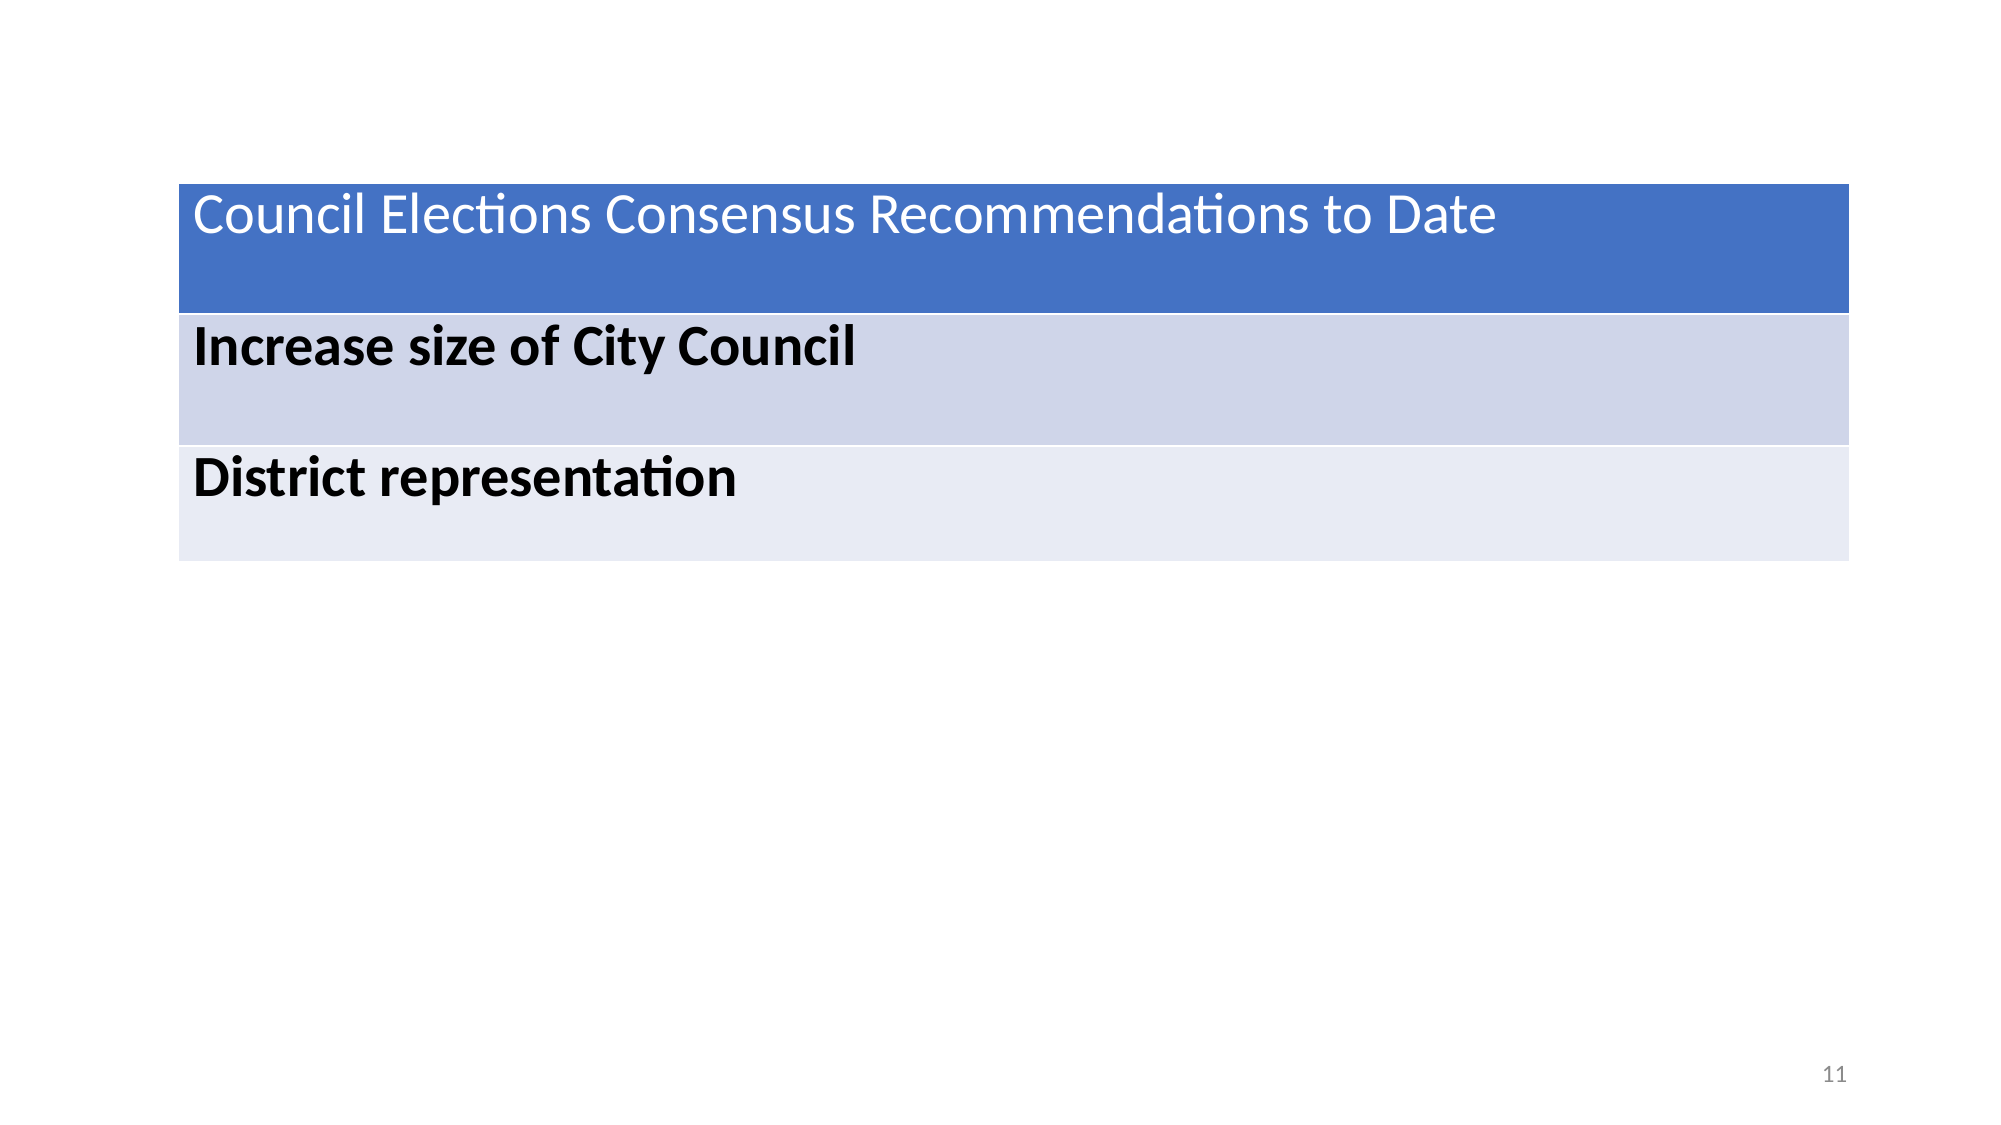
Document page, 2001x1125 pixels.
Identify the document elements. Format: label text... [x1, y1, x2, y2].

table_cell District representation [179, 447, 1849, 561]
slide_number 11 [1412, 1042, 1863, 1103]
table_header Council Elections Consensus Recommendations to Date [179, 184, 1849, 313]
table_cell Increase size of City Council [179, 315, 1849, 445]
